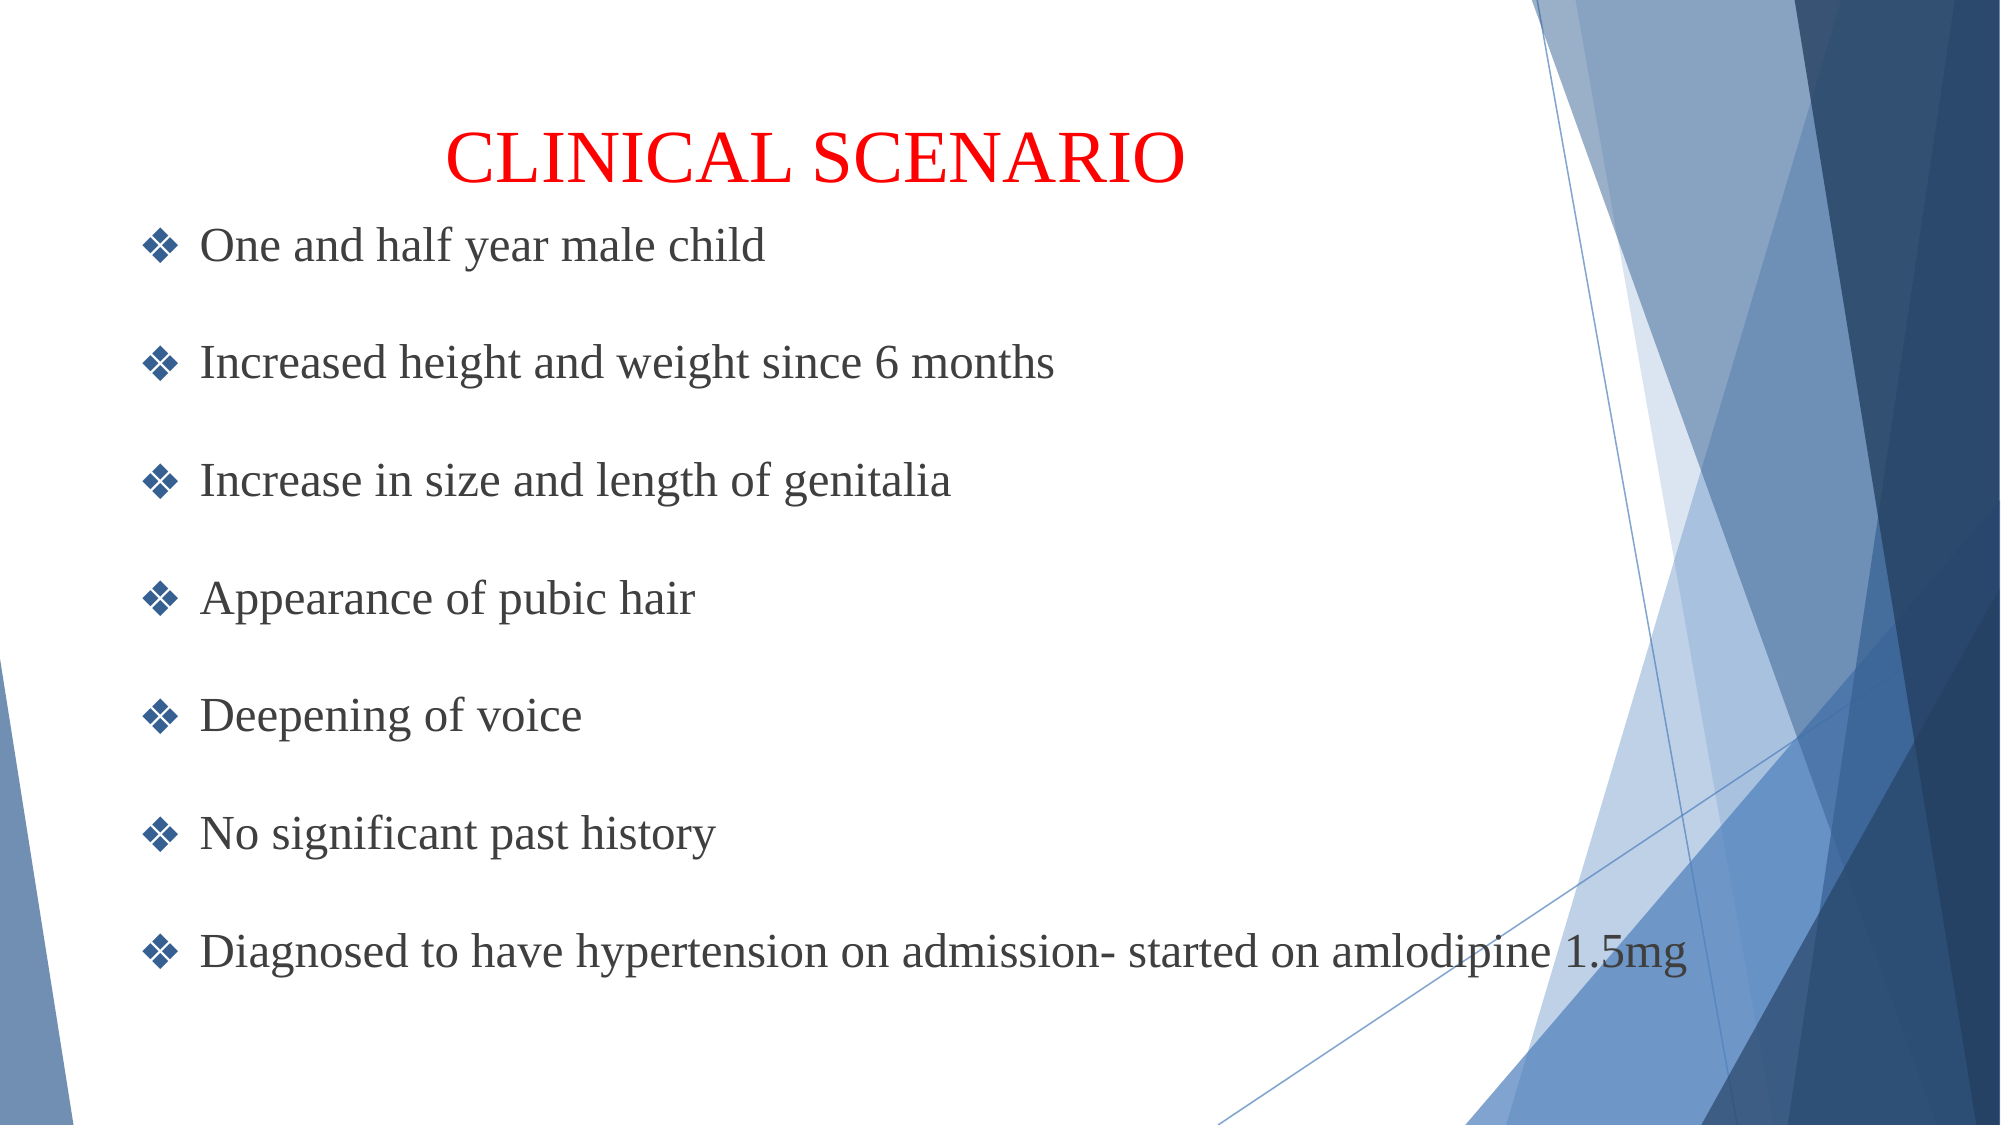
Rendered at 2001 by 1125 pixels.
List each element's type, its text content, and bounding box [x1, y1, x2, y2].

list One and half year male child Increased height and weight since 6 months Increase in size and length of genitalia Appearance of pubic hair Deepening of voice No significant past history Diagnosed to have hypertension on admission- started on amlodipine 1.5mg [111, 204, 1756, 992]
title CLINICAL SCENARIO [111, 99, 1522, 204]
